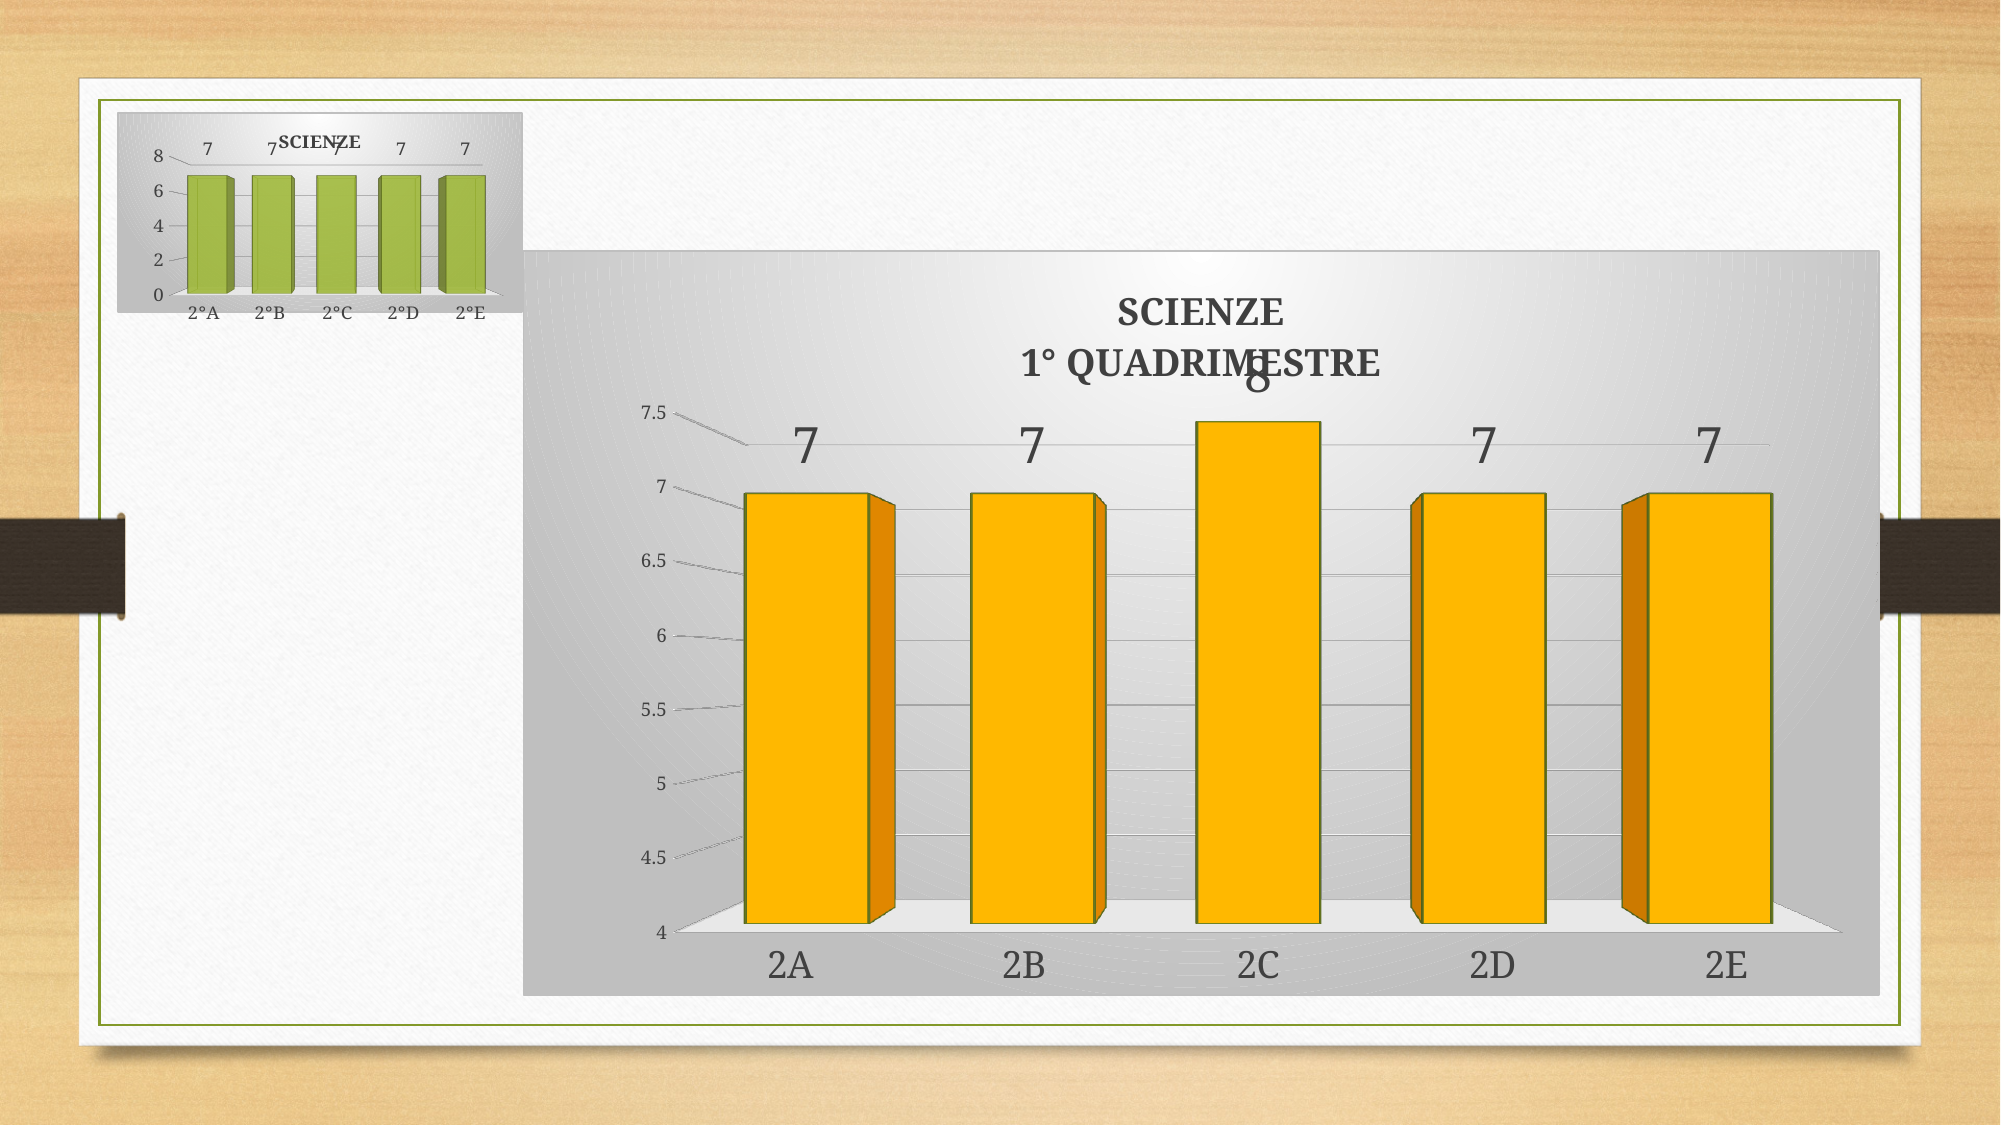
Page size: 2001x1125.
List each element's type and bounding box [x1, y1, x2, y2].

picture [0, 0, 2001, 1125]
chart [116, 111, 1880, 996]
